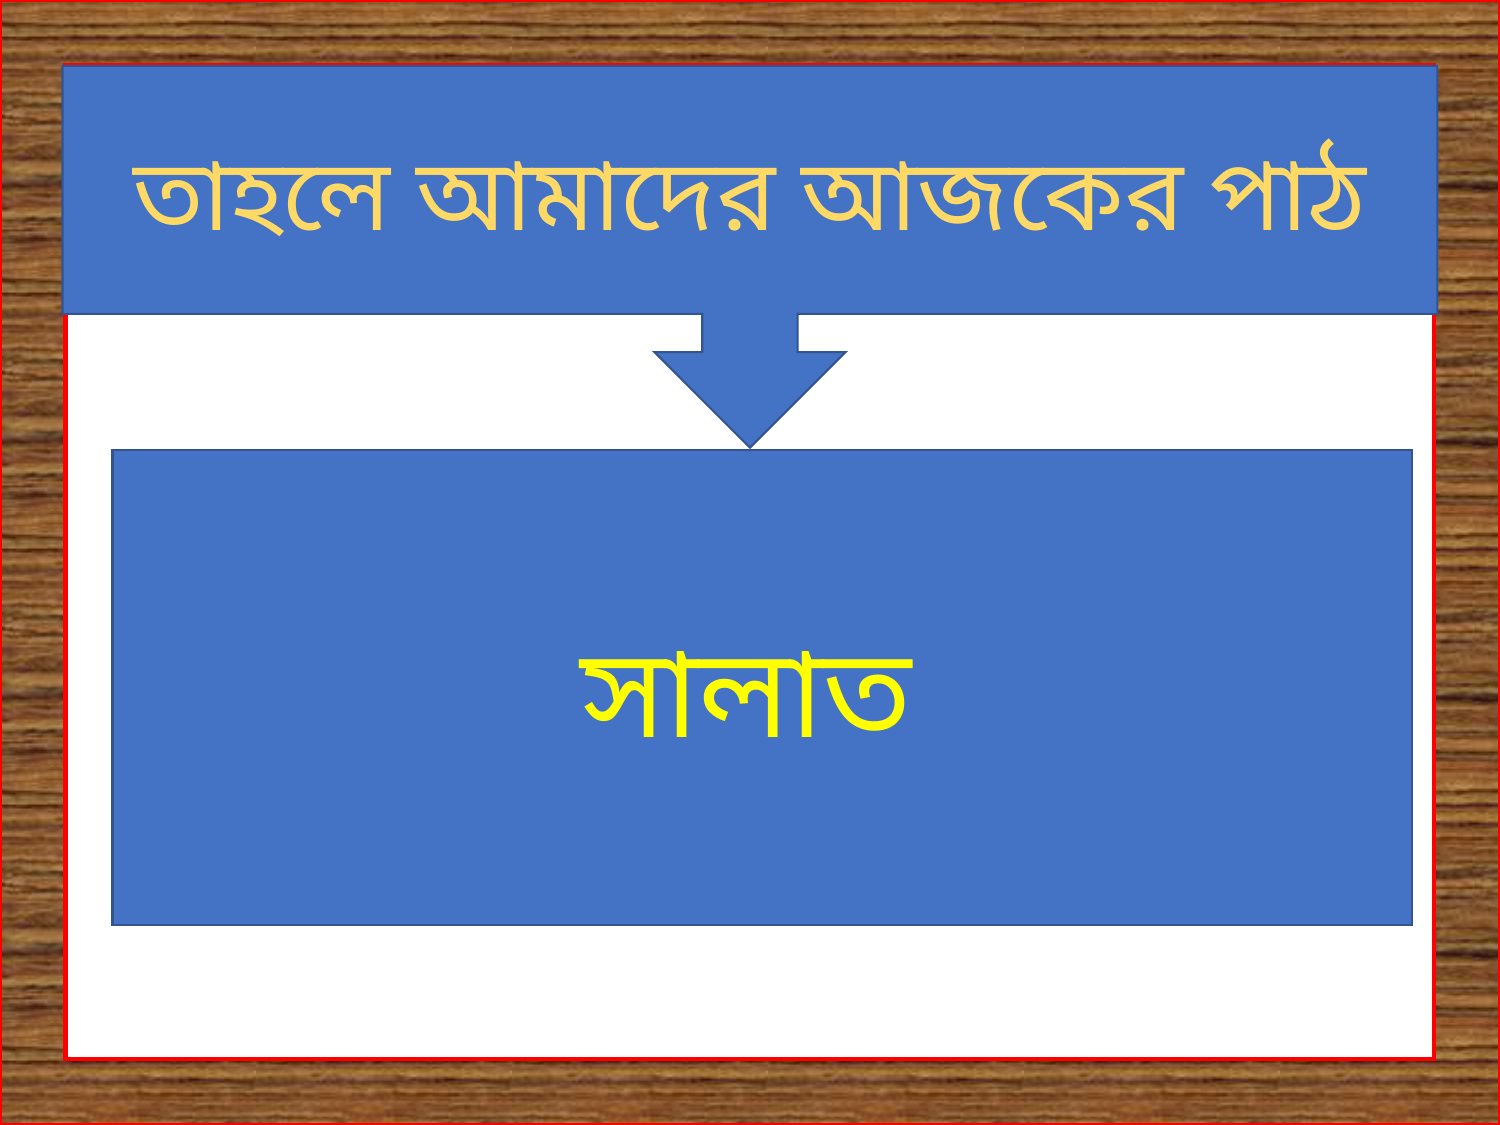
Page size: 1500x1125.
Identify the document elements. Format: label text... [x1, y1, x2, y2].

text_box সালাত [111, 449, 1413, 926]
text_box তাহলে আমাদের আজকের পাঠ [61, 64, 1439, 449]
picture [2, 2, 1498, 1123]
